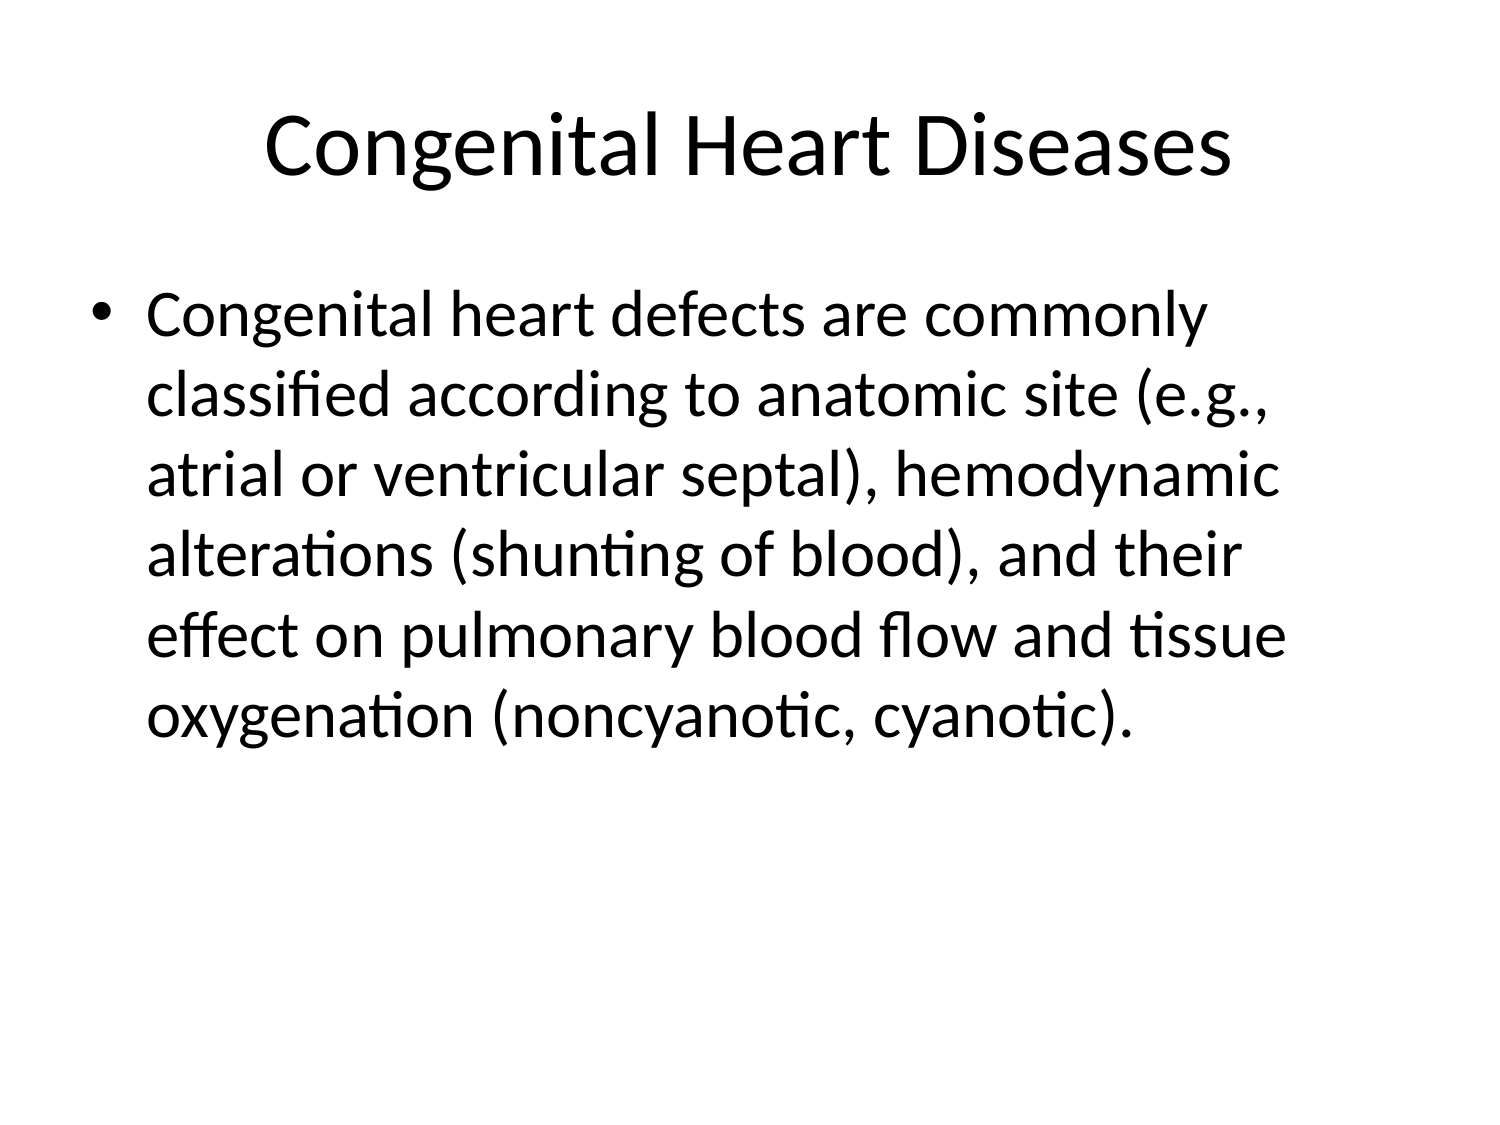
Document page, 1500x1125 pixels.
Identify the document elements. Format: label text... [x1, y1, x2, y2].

title Congenital Heart Diseases [75, 45, 1425, 233]
list Congenital heart defects are commonly classified according to anatomic site (e.g., atrial or ventricular septal), hemodynamic alterations (shunting of blood), and their effect on pulmonary blood flow and tissue oxygenation (noncyanotic, cyanotic). [75, 262, 1425, 1005]
